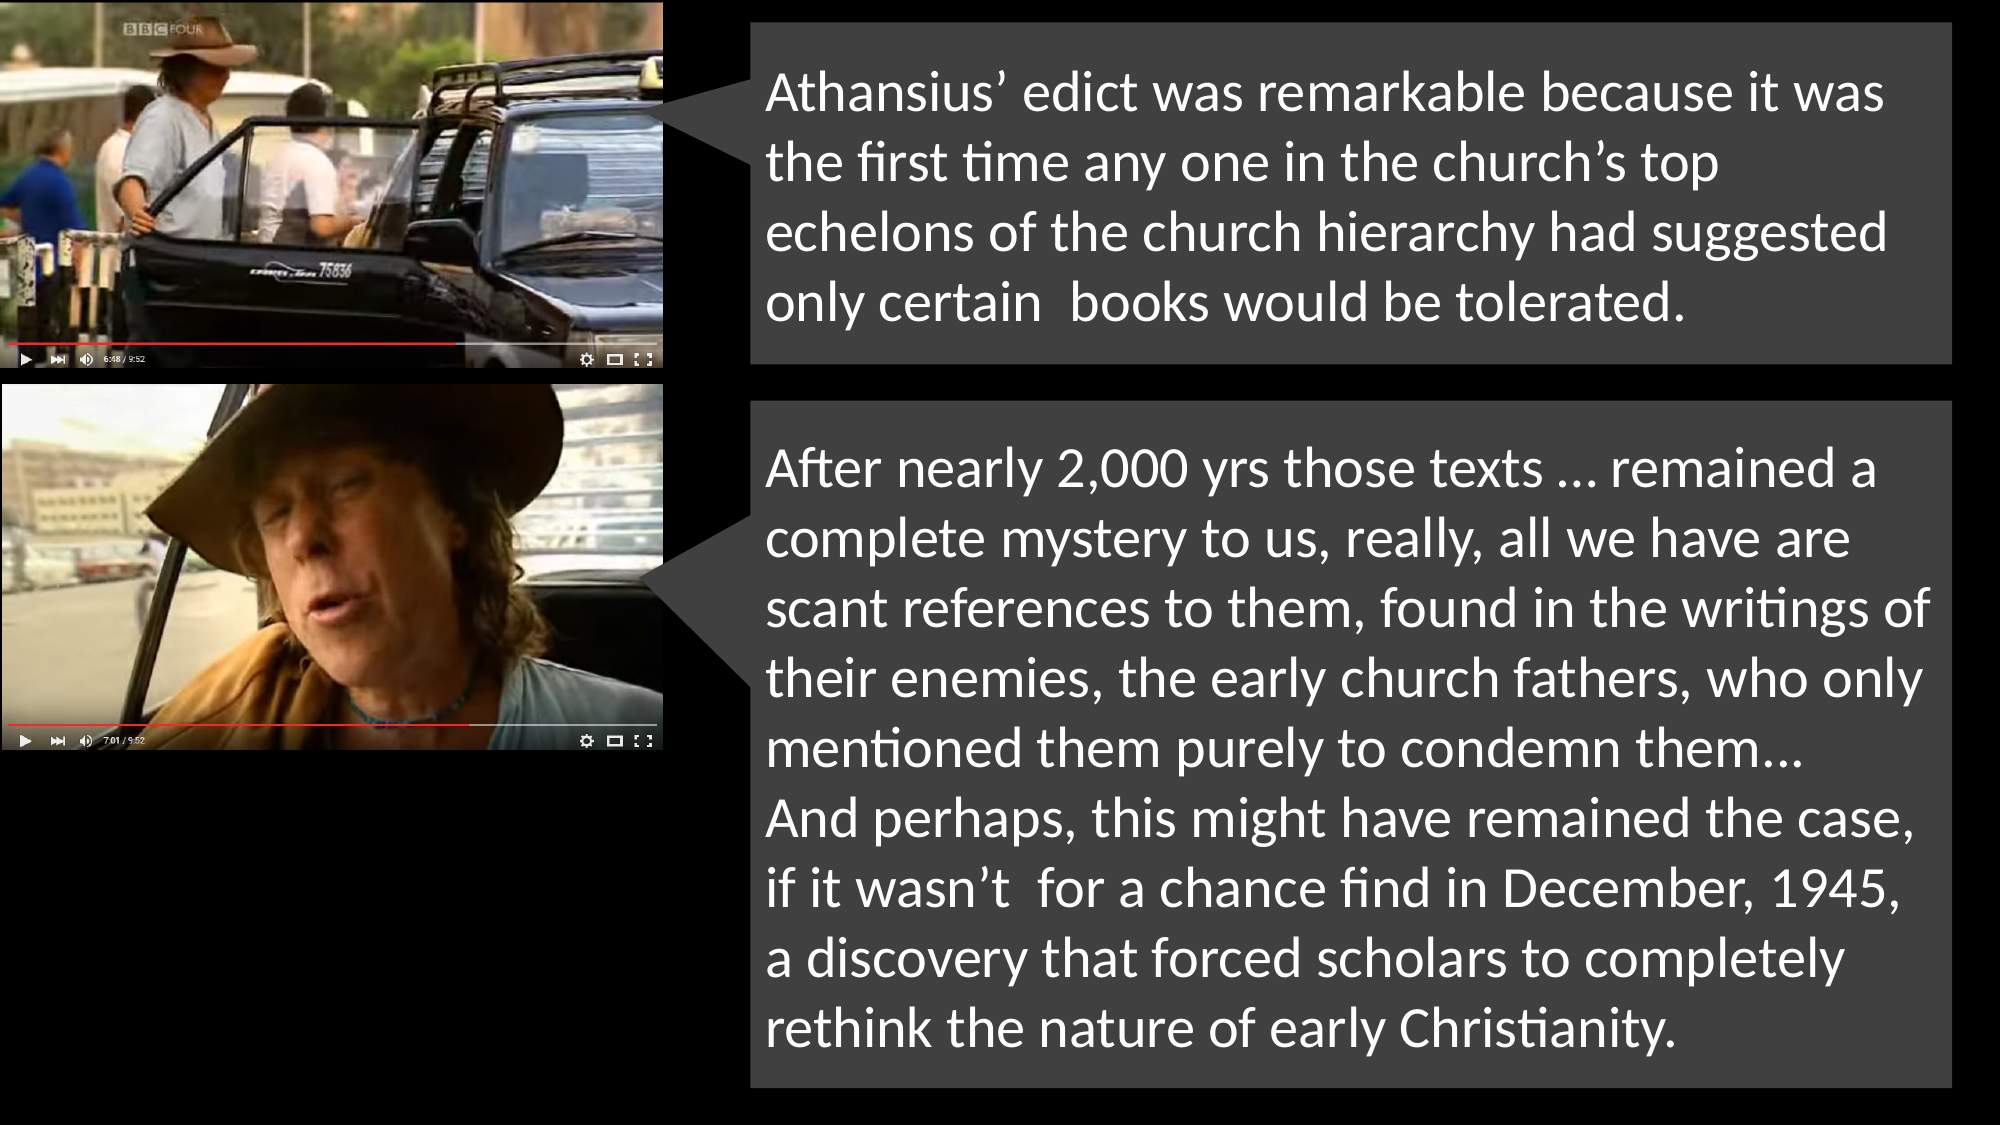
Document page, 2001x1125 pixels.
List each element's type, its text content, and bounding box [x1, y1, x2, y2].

text_box [0, 0, 2000, 1125]
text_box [2, 381, 1953, 1089]
picture [0, 0, 663, 372]
text_box Athansius’ edict was remarkable because it was the first time any one in the church’s top echelons of the church hierarchy had suggested only certain books would be tolerated. [663, 21, 1954, 366]
